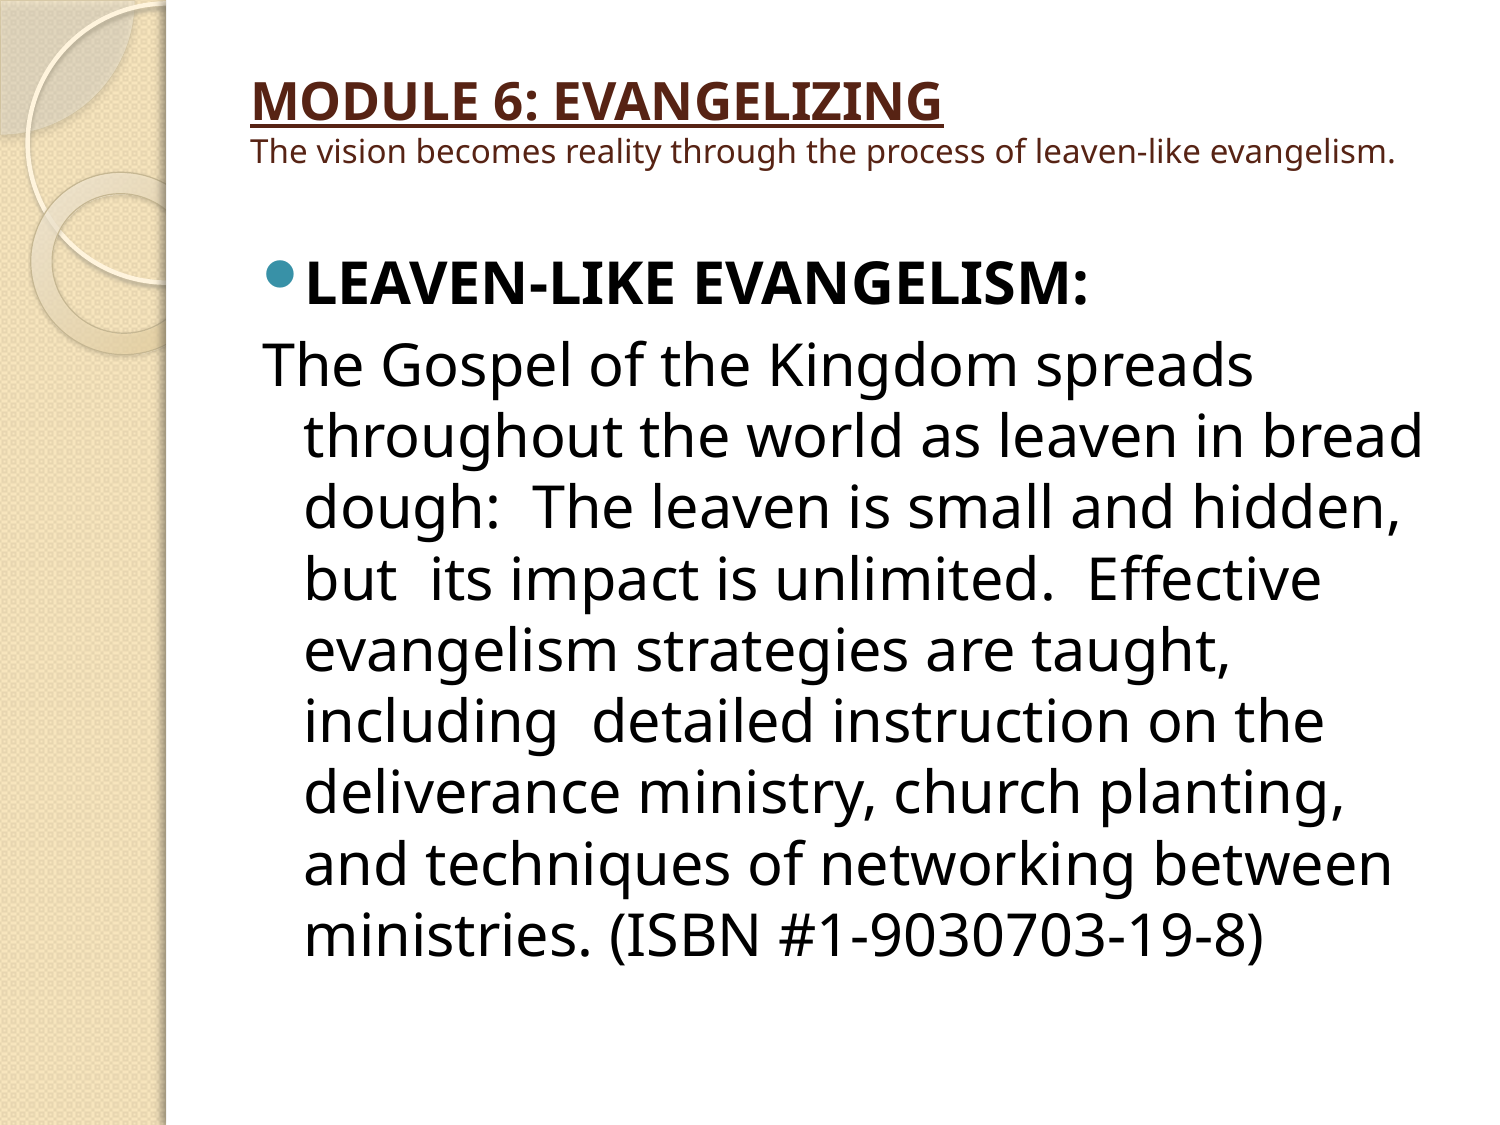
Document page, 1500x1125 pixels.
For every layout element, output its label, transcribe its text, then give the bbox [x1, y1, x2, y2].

title MODULE 6: EVANGELIZING The vision becomes reality through the process of leaven-like evangelism. [235, 45, 1466, 233]
list LEAVEN-LIKE EVANGELISM: The Gospel of the Kingdom spreads throughout the world as leaven in bread dough: The leaven is small and hidden, but its impact is unlimited. Effective evangelism strategies are taught, including detailed instruction on the deliverance ministry, church planting, and techniques of networking between ministries. (ISBN #1-9030703-19-8) [235, 237, 1466, 1025]
